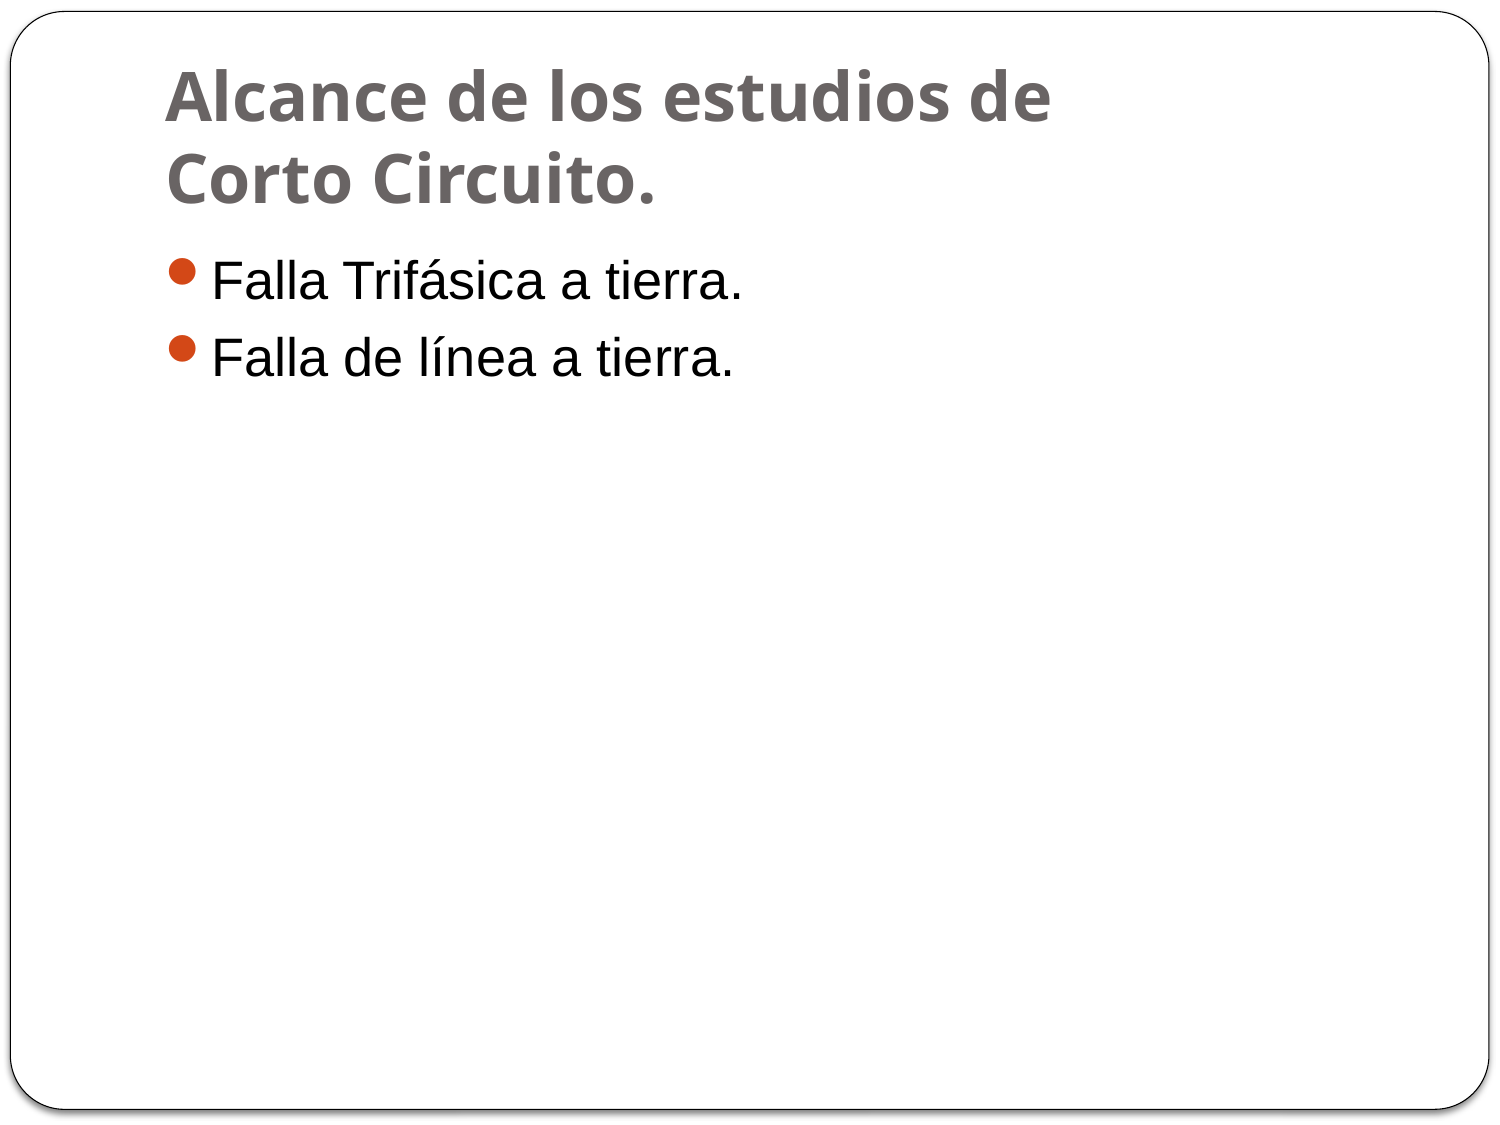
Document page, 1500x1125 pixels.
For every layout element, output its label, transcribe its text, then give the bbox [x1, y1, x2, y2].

list Falla Trifásica a tierra. Falla de línea a tierra. [149, 237, 1426, 988]
title Alcance de los estudios de Corto Circuito. [149, 44, 1426, 233]
